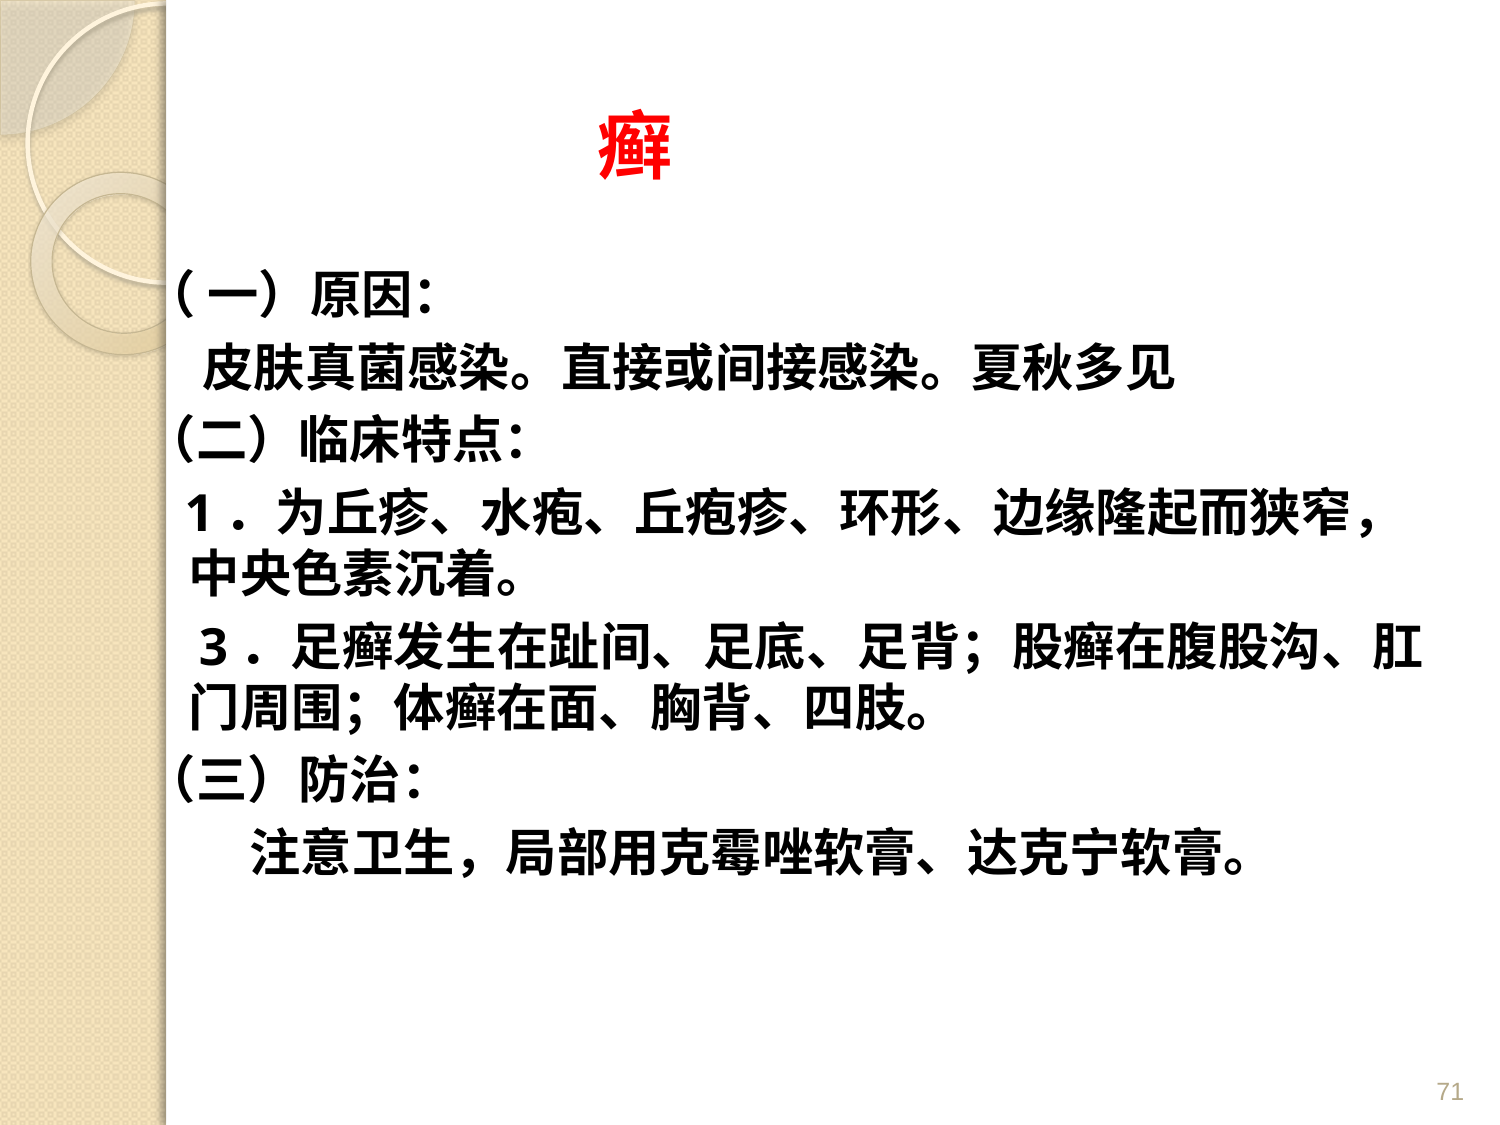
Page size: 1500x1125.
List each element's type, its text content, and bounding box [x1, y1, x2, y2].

slide_number 71 [1413, 1034, 1488, 1113]
list （ 一）原因： 皮肤真菌感染。直接或间接感染。夏秋多见 （二）临床特点： 1．为丘疹、水疱、丘疱疹、环形、边缘隆起而狭窄，中央色素沉着。 3．足癣发生在趾间、足底、足背；股癣在腹股沟、肛门周围；体癣在面、胸背、四肢。 （三）防治： 注意卫生，局部用克霉唑软膏、达克宁软膏。 [117, 255, 1439, 893]
title 癣 [88, 31, 1439, 256]
